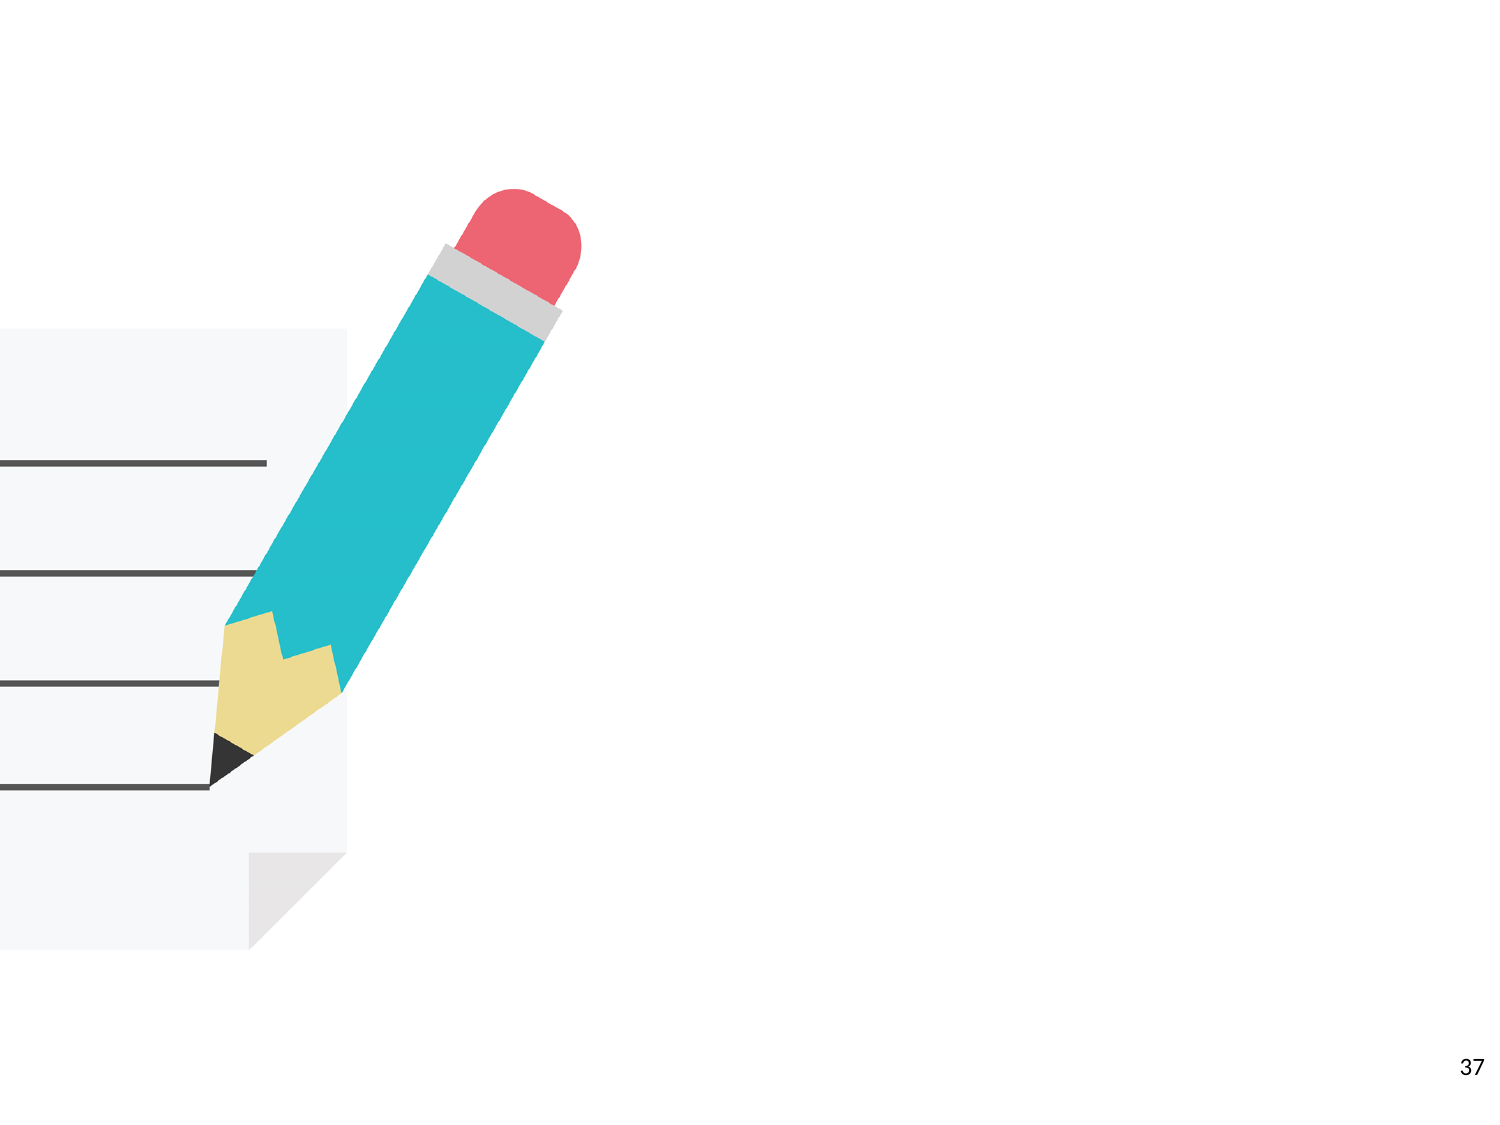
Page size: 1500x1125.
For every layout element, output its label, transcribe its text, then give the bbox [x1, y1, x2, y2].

picture [0, 149, 627, 950]
slide_number ‹#› [1074, 1042, 1500, 1103]
